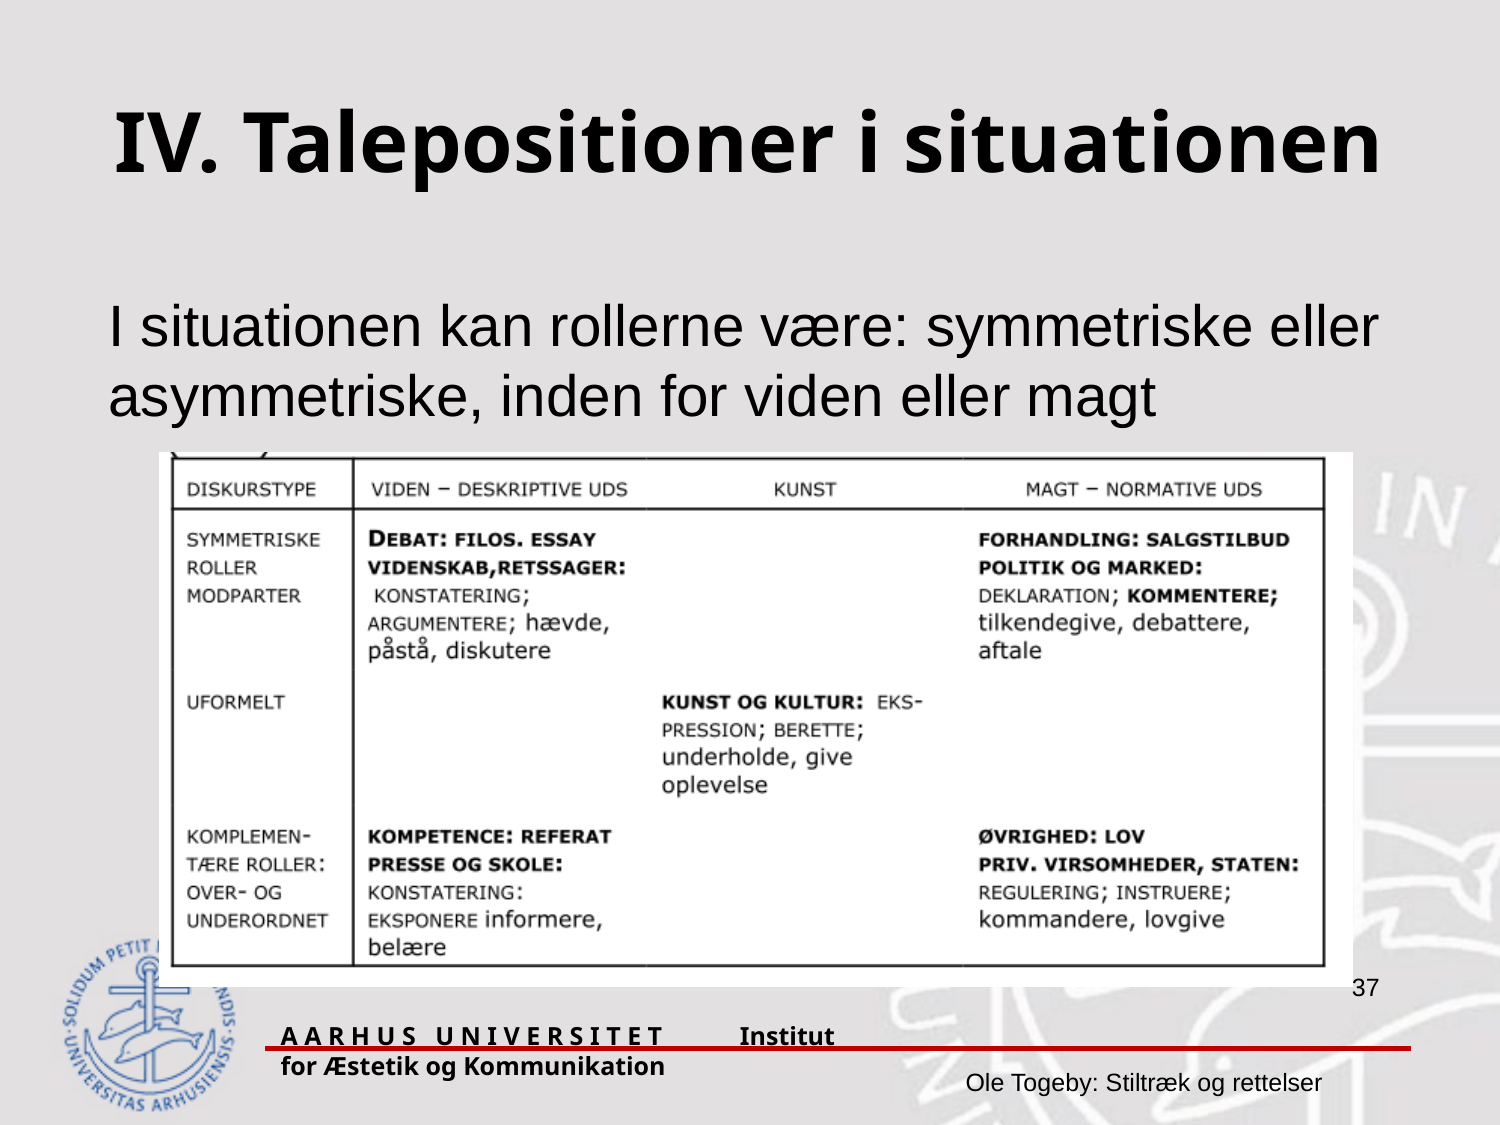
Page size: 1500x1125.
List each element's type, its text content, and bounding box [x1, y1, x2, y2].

text_box I situationen kan rollerne være: symmetriske eller asymmetriske, inden for viden eller magt [93, 281, 1459, 436]
footer A A R H U S U N I V E R S I T E T Institut for Æstetik og Kommunikation [265, 1013, 863, 1117]
picture [0, 0, 1500, 1125]
title IV. Talepositioner i situationen [75, 45, 1425, 233]
